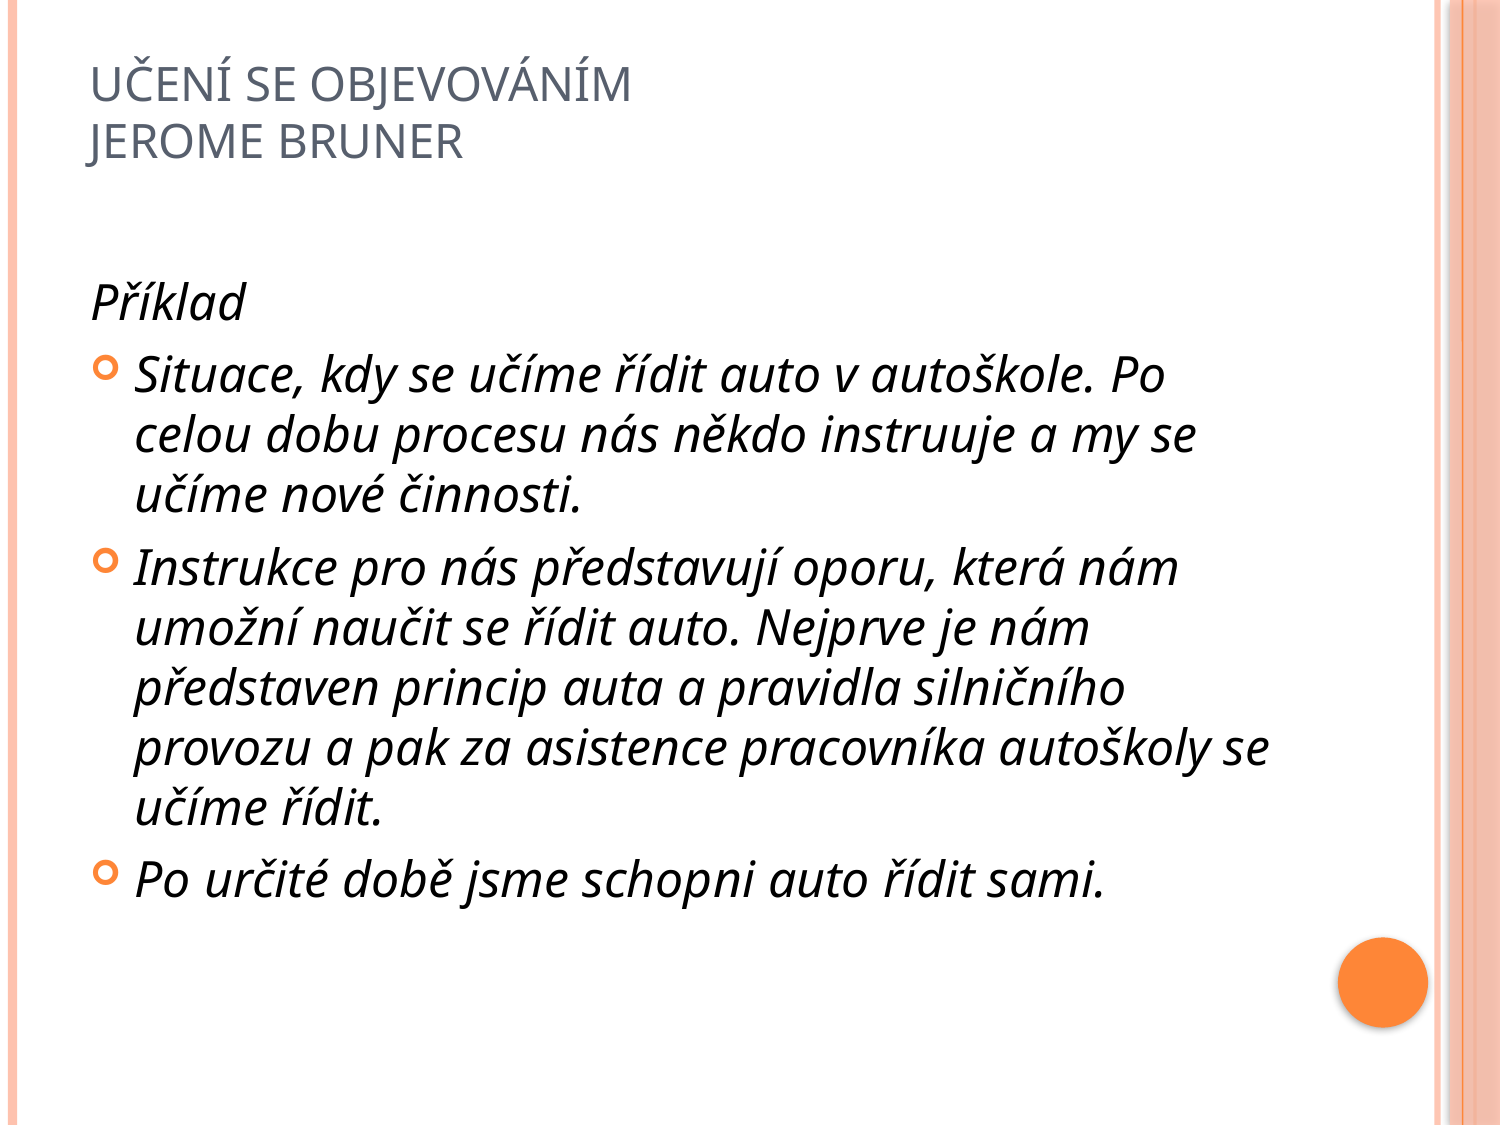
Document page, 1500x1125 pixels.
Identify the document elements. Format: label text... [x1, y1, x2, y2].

list Příklad Situace, kdy se učíme řídit auto v autoškole. Po celou dobu procesu nás někdo instruuje a my se učíme nové činnosti. Instrukce pro nás představují oporu, která nám umožní naučit se řídit auto. Nejprve je nám představen princip auta a pravidla silničního provozu a pak za asistence pracovníka autoškoly se učíme řídit. Po určité době jsme schopni auto řídit sami. [74, 262, 1301, 1063]
title Učení se objevováním Jerome bruner [75, 45, 1300, 233]
